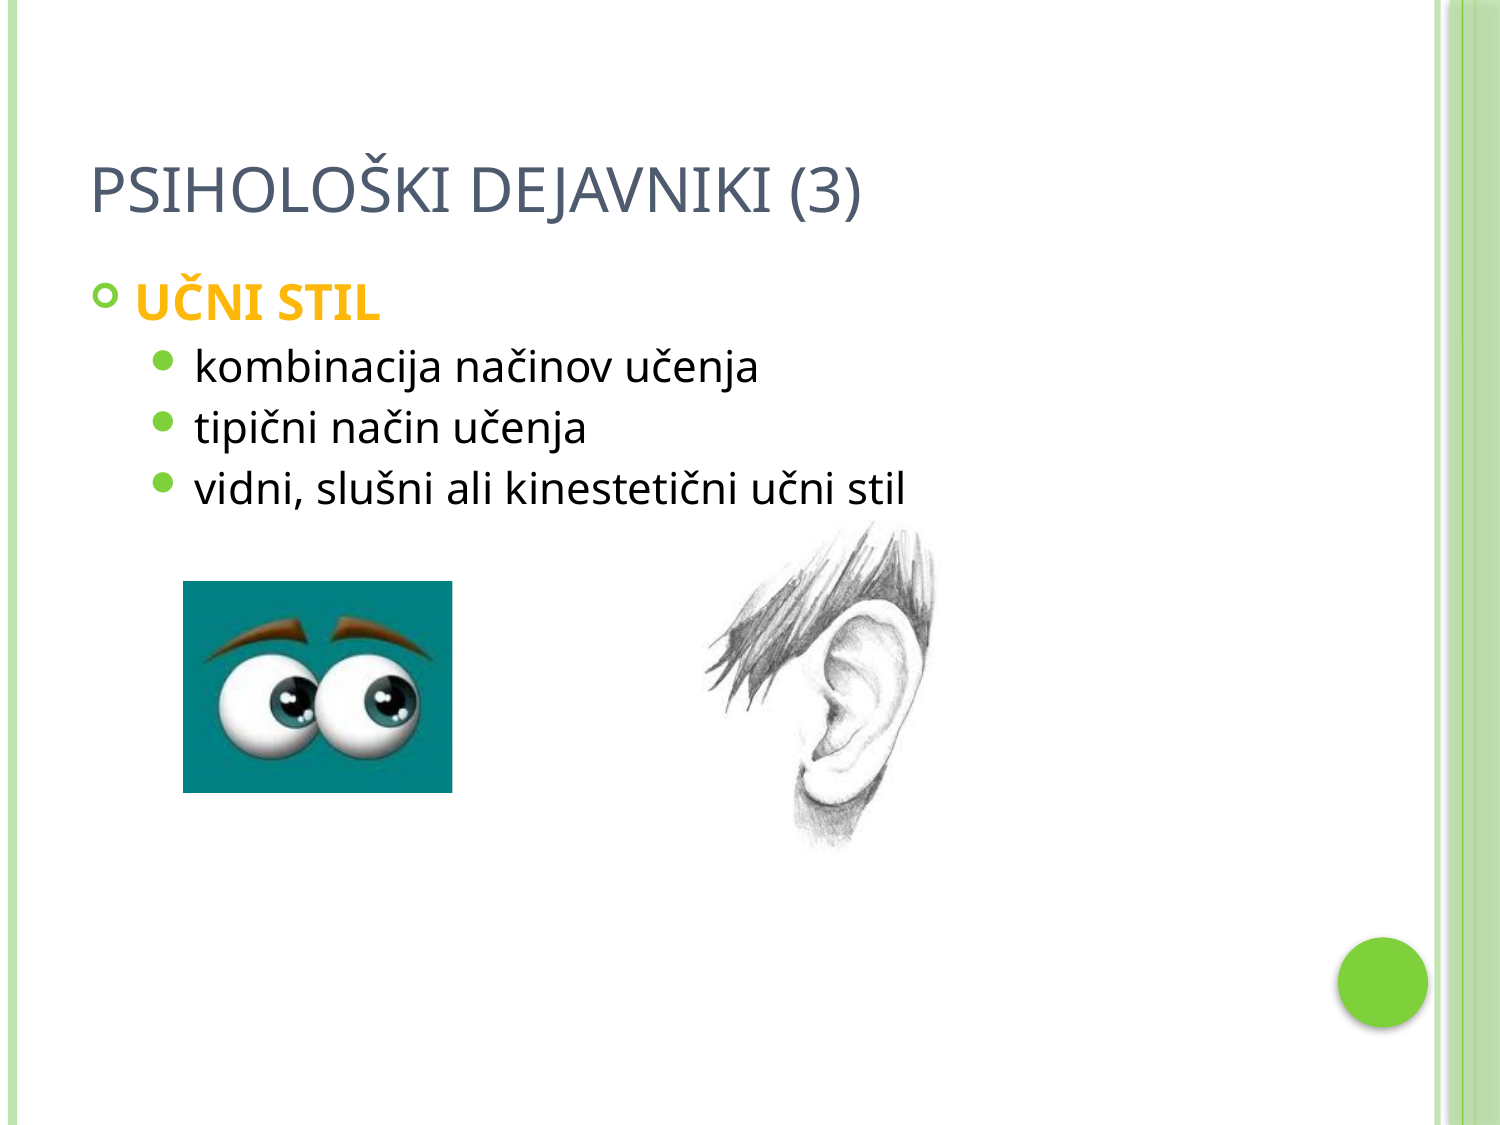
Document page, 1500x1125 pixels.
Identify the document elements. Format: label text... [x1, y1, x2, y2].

title Psihološki dejavniki (3) [75, 45, 1300, 233]
picture [182, 581, 453, 794]
picture [702, 520, 942, 854]
list UČNI STIL kombinacija načinov učenja tipični način učenja vidni, slušni ali kinestetični učni stil [75, 262, 1300, 1062]
